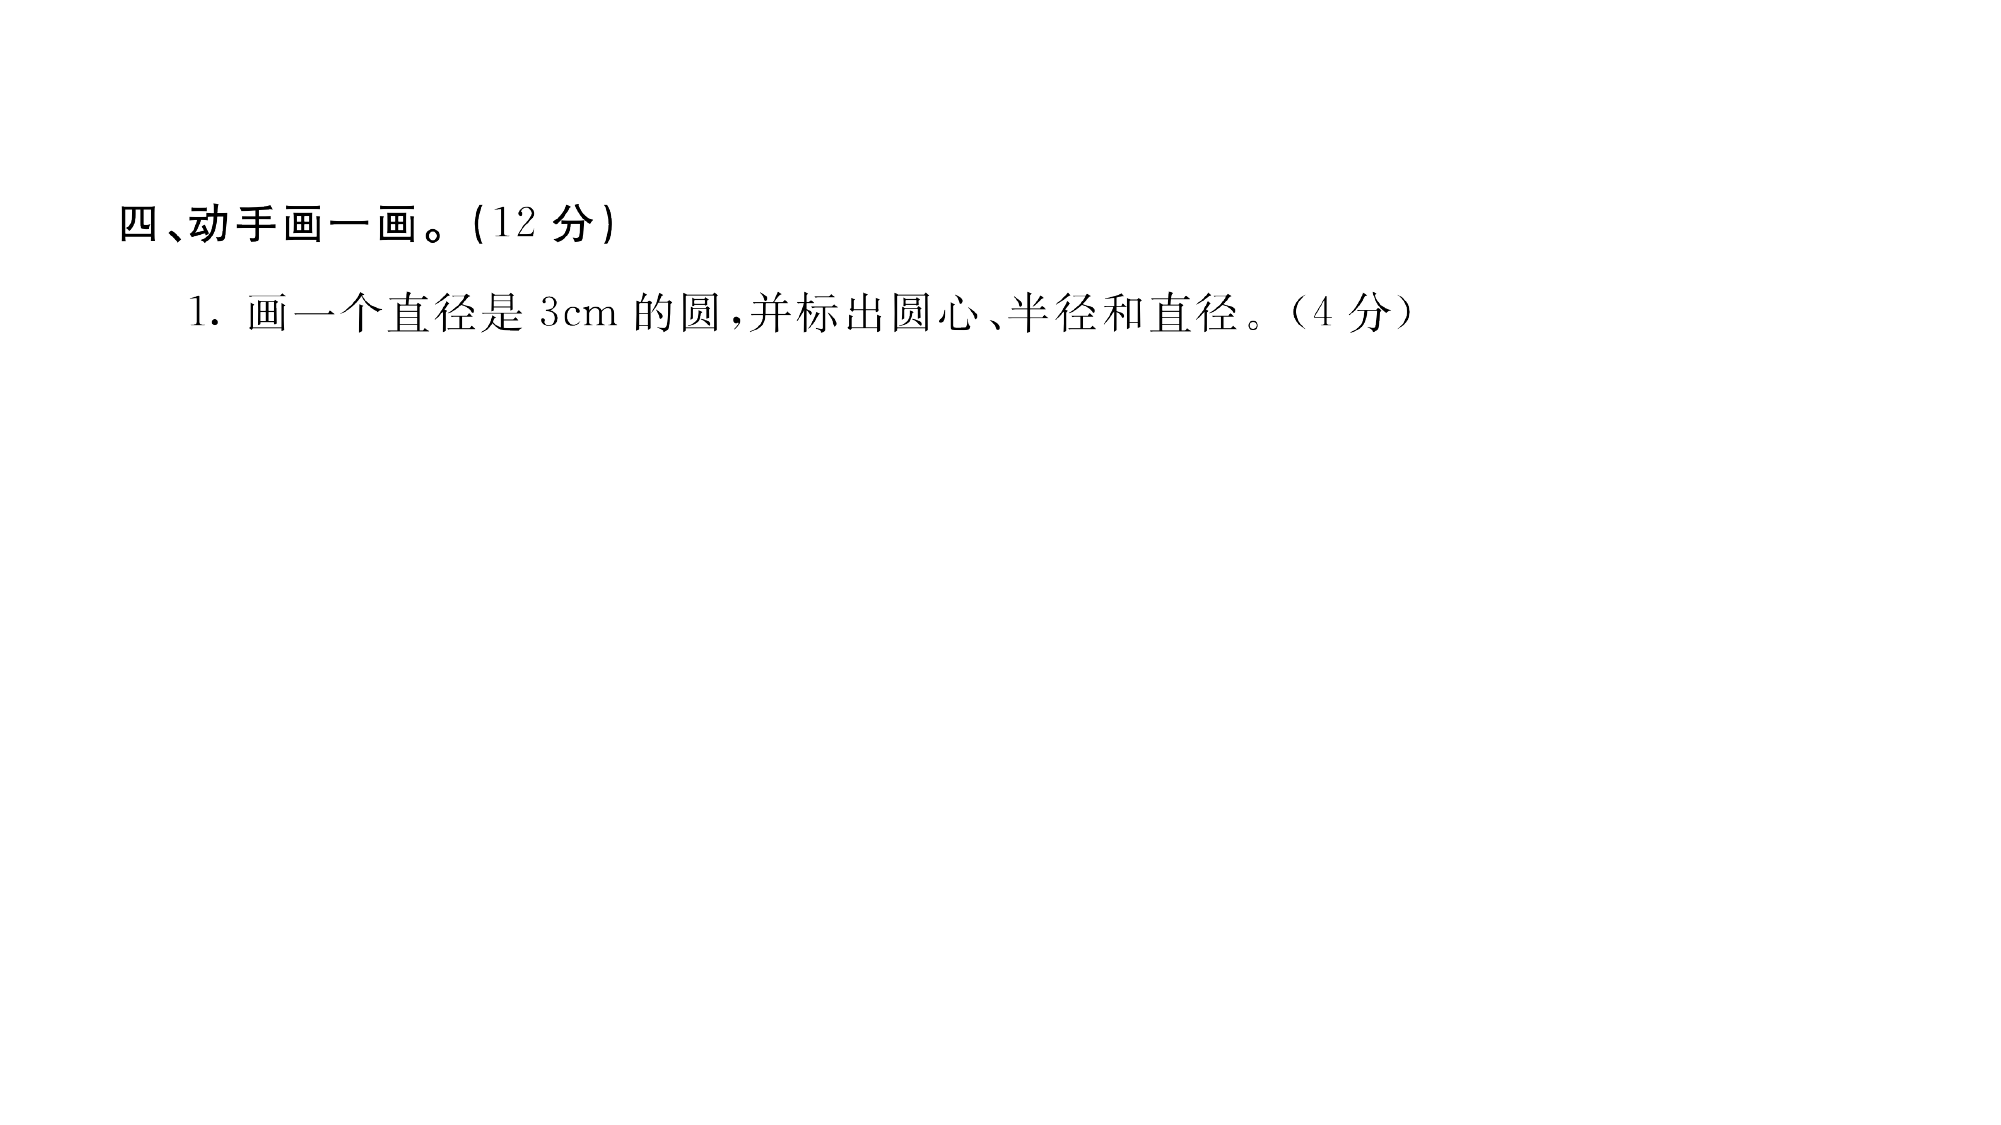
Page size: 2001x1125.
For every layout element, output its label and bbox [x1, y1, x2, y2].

picture [118, 177, 2000, 738]
